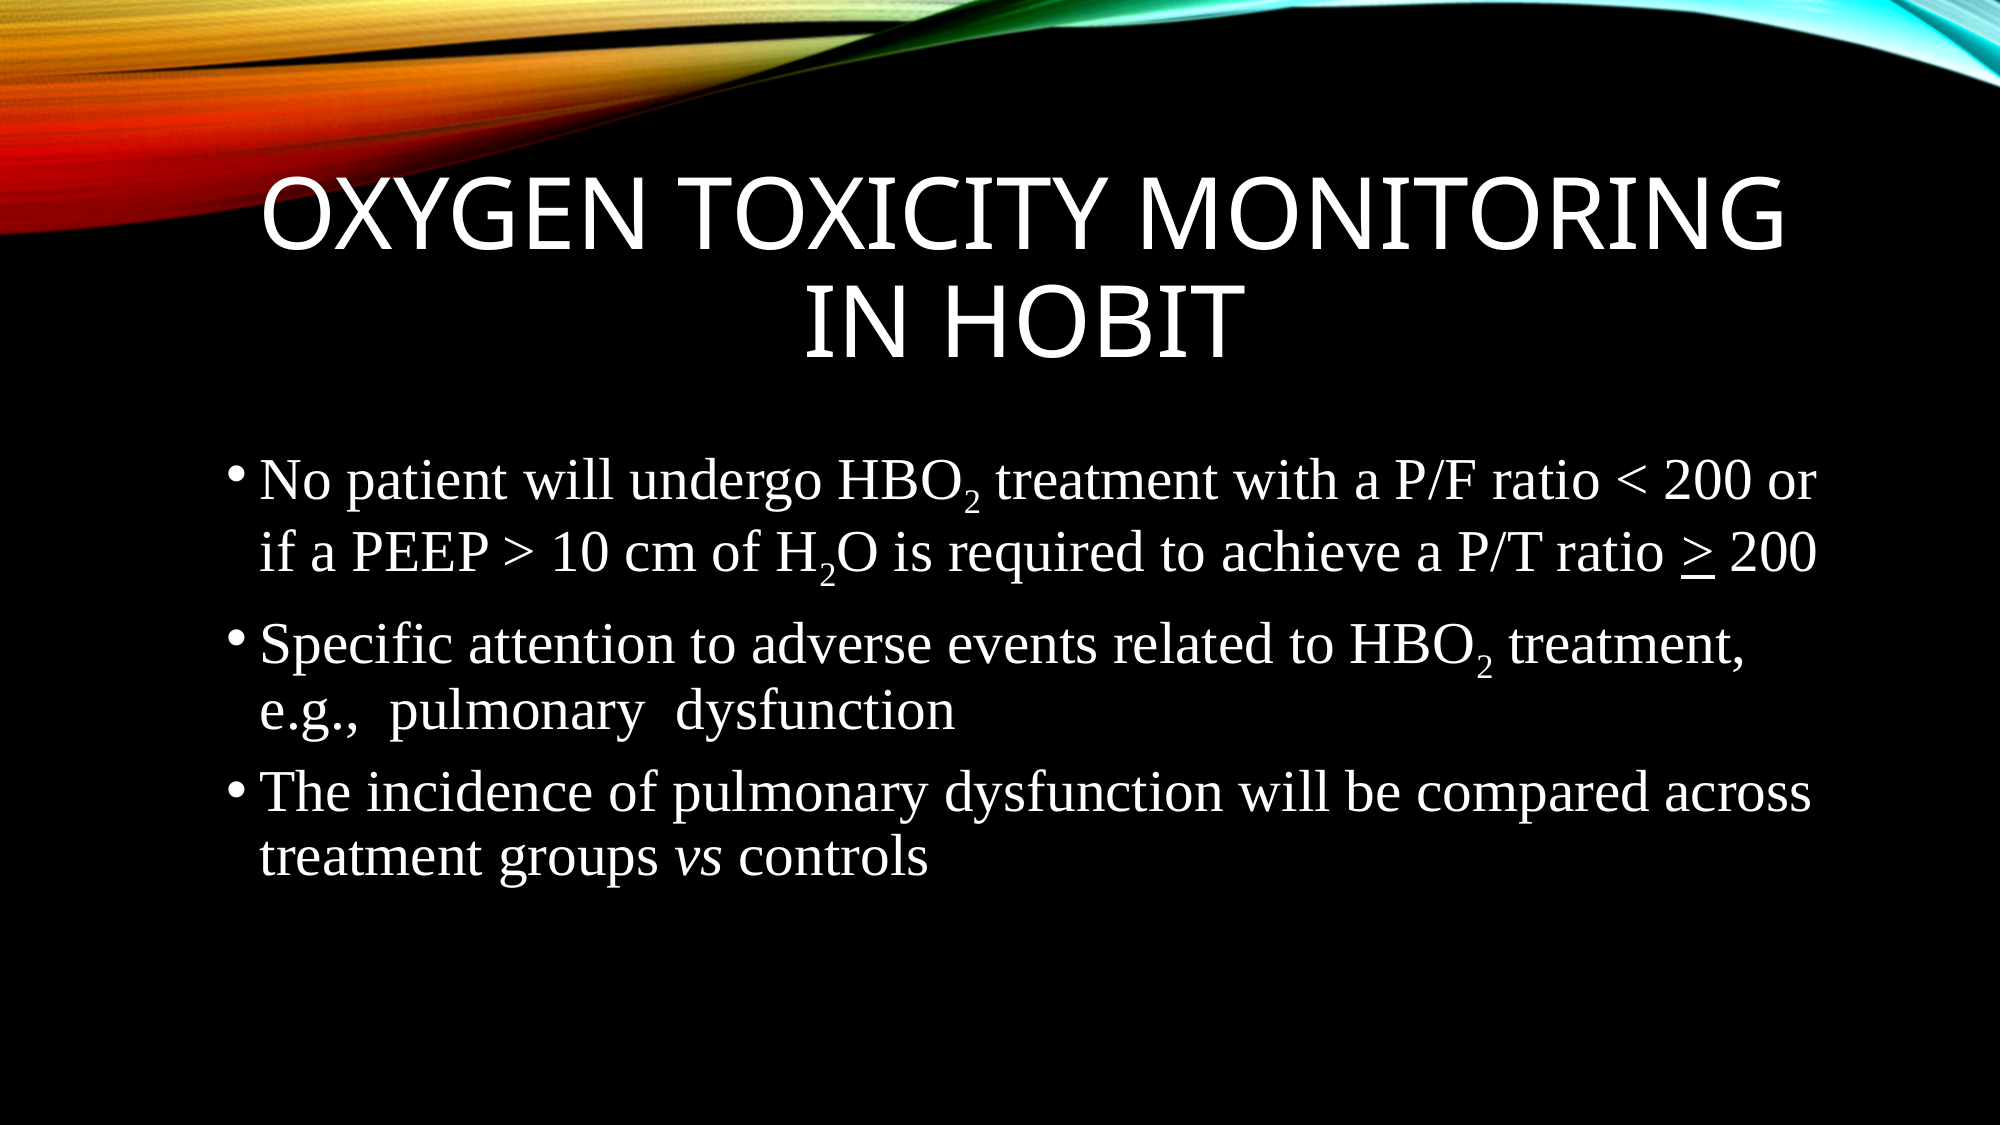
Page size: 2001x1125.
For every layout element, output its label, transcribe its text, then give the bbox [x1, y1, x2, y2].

list No patient will undergo HBO2 treatment with a P/F ratio < 200 or if a PEEP > 10 cm of H2O is required to achieve a P/T ratio > 200 Specific attention to adverse events related to HBO2 treatment, e.g., pulmonary dysfunction The incidence of pulmonary dysfunction will be compared across treatment groups vs controls [211, 433, 1839, 966]
title Oxygen Toxicity Monitoring in HOBIT [227, 165, 1822, 378]
picture [0, 0, 2000, 237]
